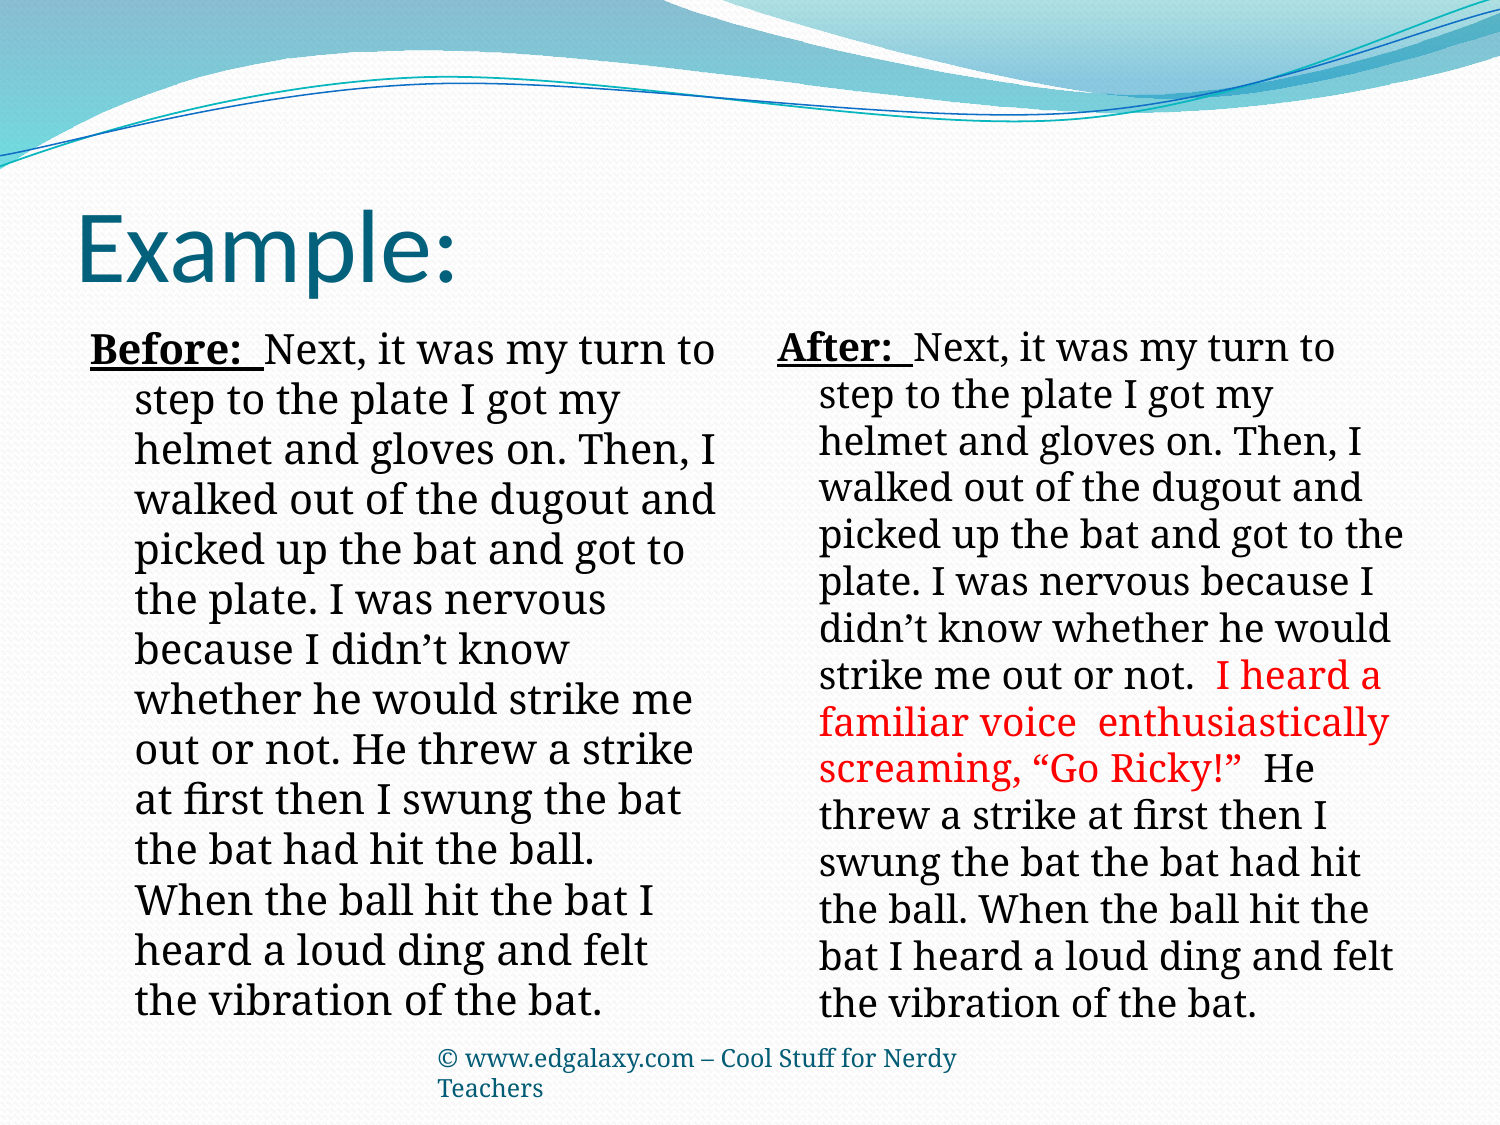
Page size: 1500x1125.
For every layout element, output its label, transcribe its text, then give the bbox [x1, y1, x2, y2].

title Example: [75, 115, 1425, 303]
list Before: Next, it was my turn to step to the plate I got my helmet and gloves on. Then, I walked out of the dugout and picked up the bat and got to the plate. I was nervous because I didn’t know whether he would strike me out or not. He threw a strike at first then I swung the bat the bat had hit the ball. When the ball hit the bat I heard a loud ding and felt the vibration of the bat. [75, 314, 738, 1043]
footer © www.edgalaxy.com – Cool Stuff for Nerdy Teachers [437, 1042, 1025, 1103]
list After: Next, it was my turn to step to the plate I got my helmet and gloves on. Then, I walked out of the dugout and picked up the bat and got to the plate. I was nervous because I didn’t know whether he would strike me out or not. I heard a familiar voice enthusiastically screaming, “Go Ricky!” He threw a strike at first then I swung the bat the bat had hit the ball. When the ball hit the bat I heard a loud ding and felt the vibration of the bat. [762, 314, 1425, 1043]
